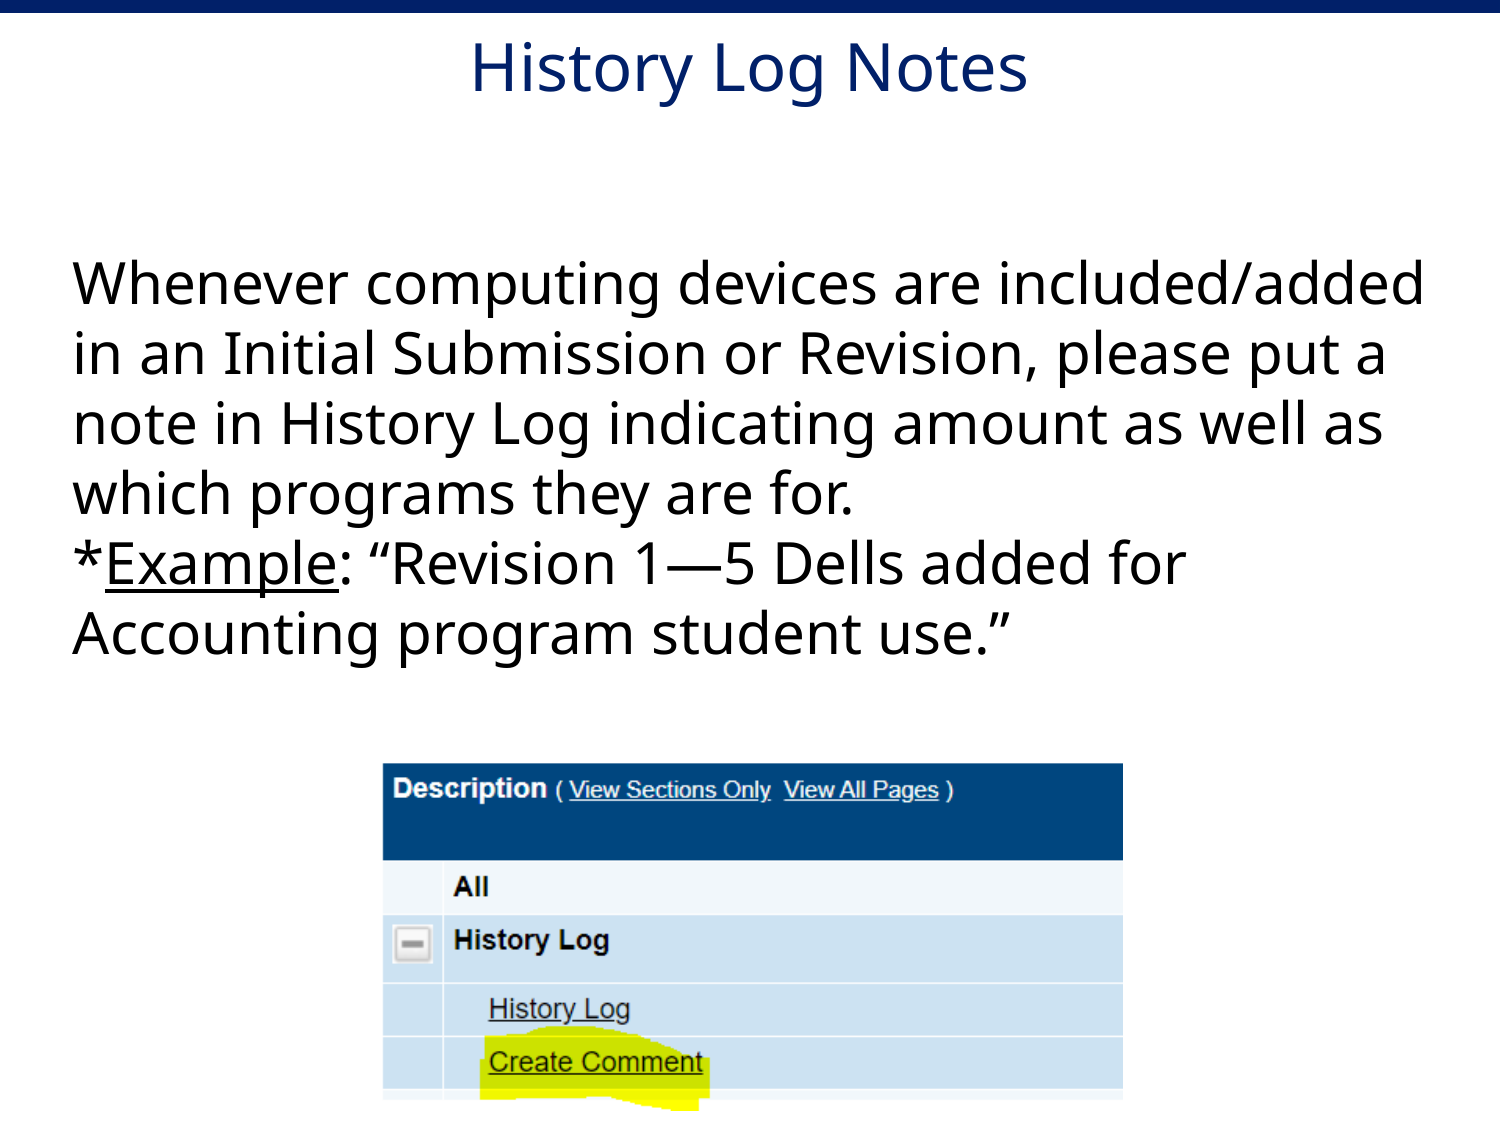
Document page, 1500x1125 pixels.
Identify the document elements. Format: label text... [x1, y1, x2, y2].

title History Log Notes [169, 24, 1331, 106]
list Whenever computing devices are included/added in an Initial Submission or Revision, please put a note in History Log indicating amount as well as which programs they are for. *Example: “Revision 1—5 Dells added for Accounting program student use.” [72, 245, 1429, 741]
picture [377, 762, 1123, 1112]
